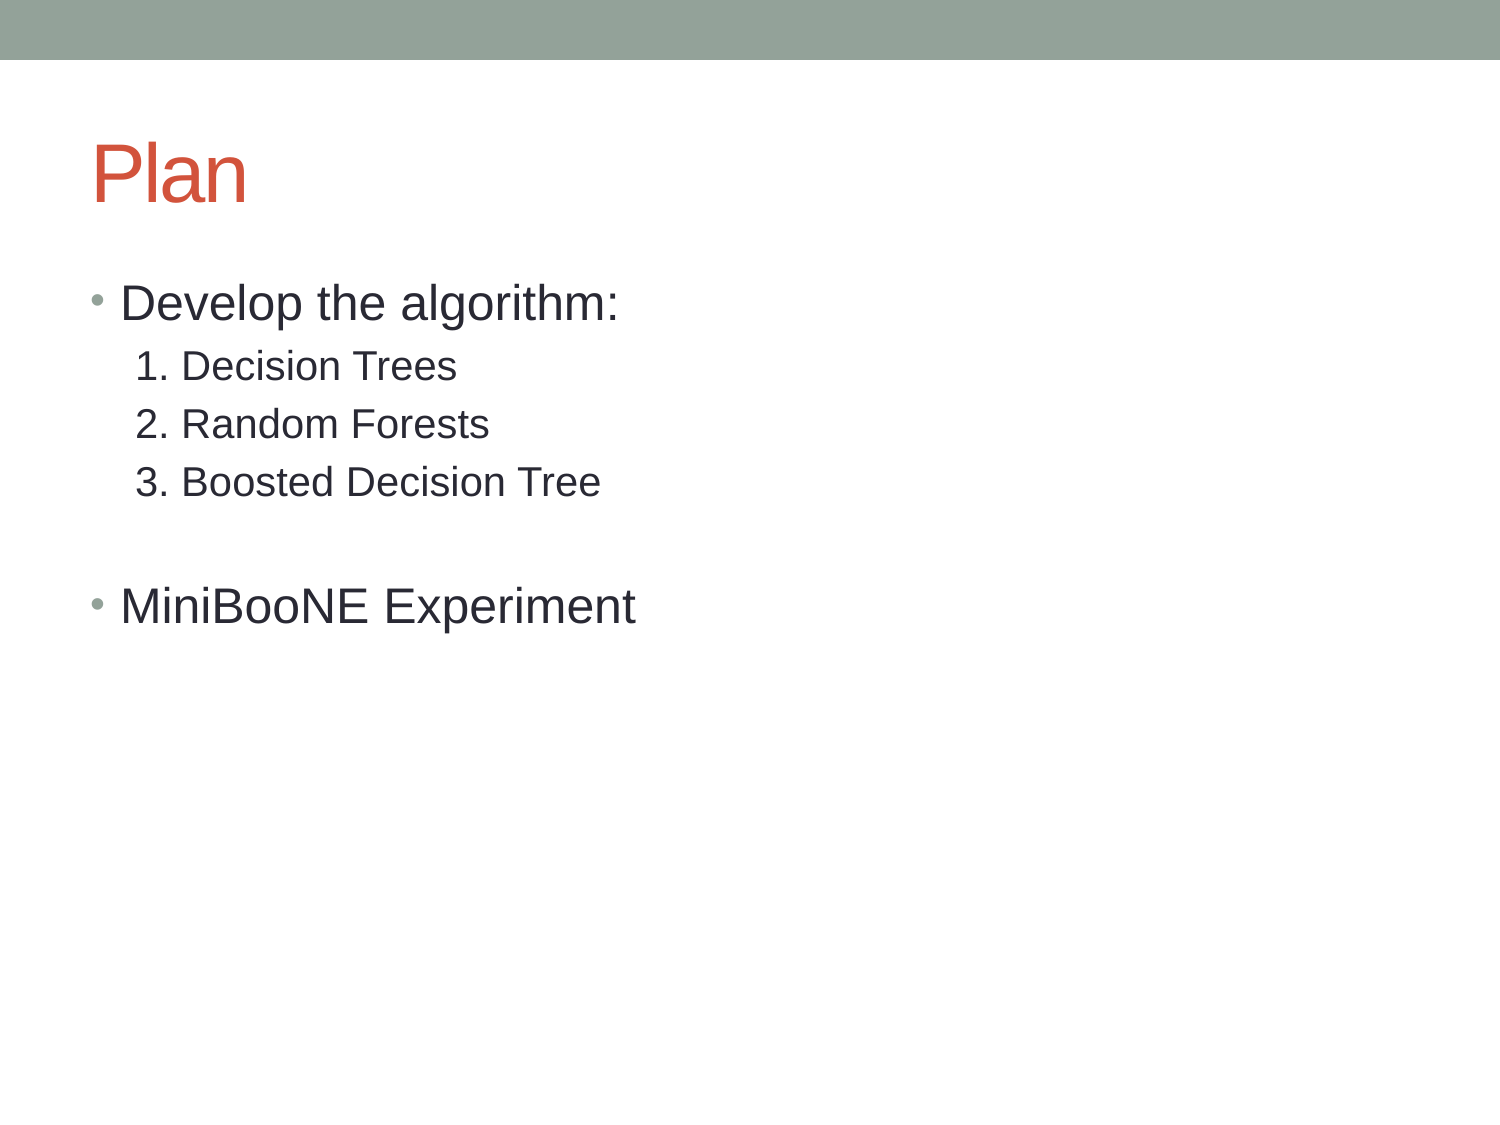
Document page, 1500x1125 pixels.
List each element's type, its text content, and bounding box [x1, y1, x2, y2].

list Develop the algorithm: 1. Decision Trees 2. Random Forests 3. Boosted Decision Tree MiniBooNE Experiment [75, 262, 1425, 1063]
title Plan [75, 87, 1425, 250]
